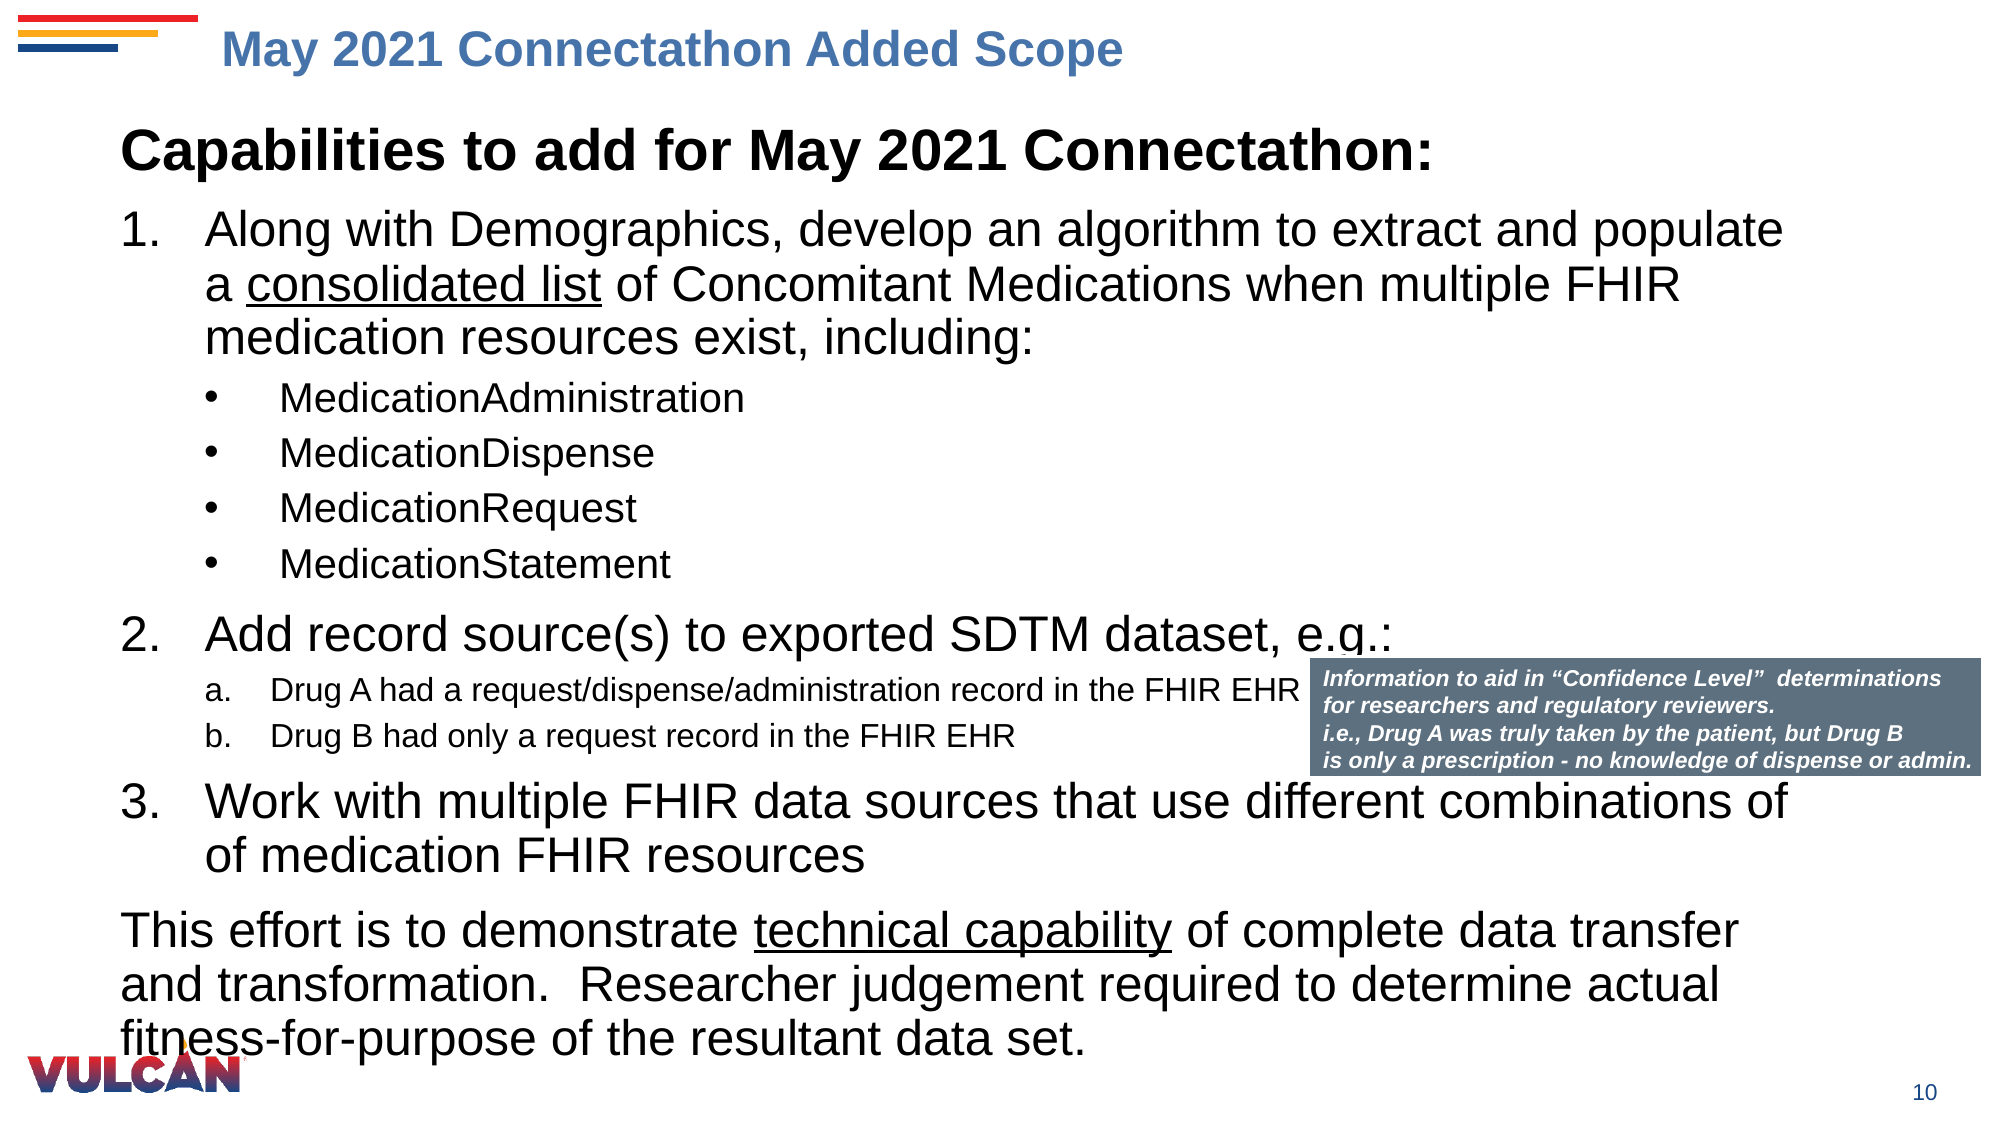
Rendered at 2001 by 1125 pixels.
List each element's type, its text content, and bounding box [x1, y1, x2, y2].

text_box Capabilities to add for May 2021 Connectathon: Along with Demographics, develop an algorithm to extract and populate a consolidated list of Concomitant Medications when multiple FHIR medication resources exist, including: MedicationAdministration MedicationDispense MedicationRequest MedicationStatement Add record source(s) to exported SDTM dataset, e.g.: Drug A had a request/dispense/administration record in the FHIR EHR Drug B had only a request record in the FHIR EHR Work with multiple FHIR data sources that use different combinations of of medication FHIR resources This effort is to demonstrate technical capability of complete data transfer and transformation. Researcher judgement required to determine actual fitness-for-purpose of the resultant data set. [105, 112, 1831, 1038]
list May 2021 Connectathon Added Scope [221, 16, 1880, 96]
picture [27, 1037, 247, 1097]
text_box Information to aid in “Confidence Level” determinations for researchers and regulatory reviewers. i.e., Drug A was truly taken by the patient, but Drug B is only a prescription - no knowledge of dispense or admin. [1307, 655, 1984, 779]
